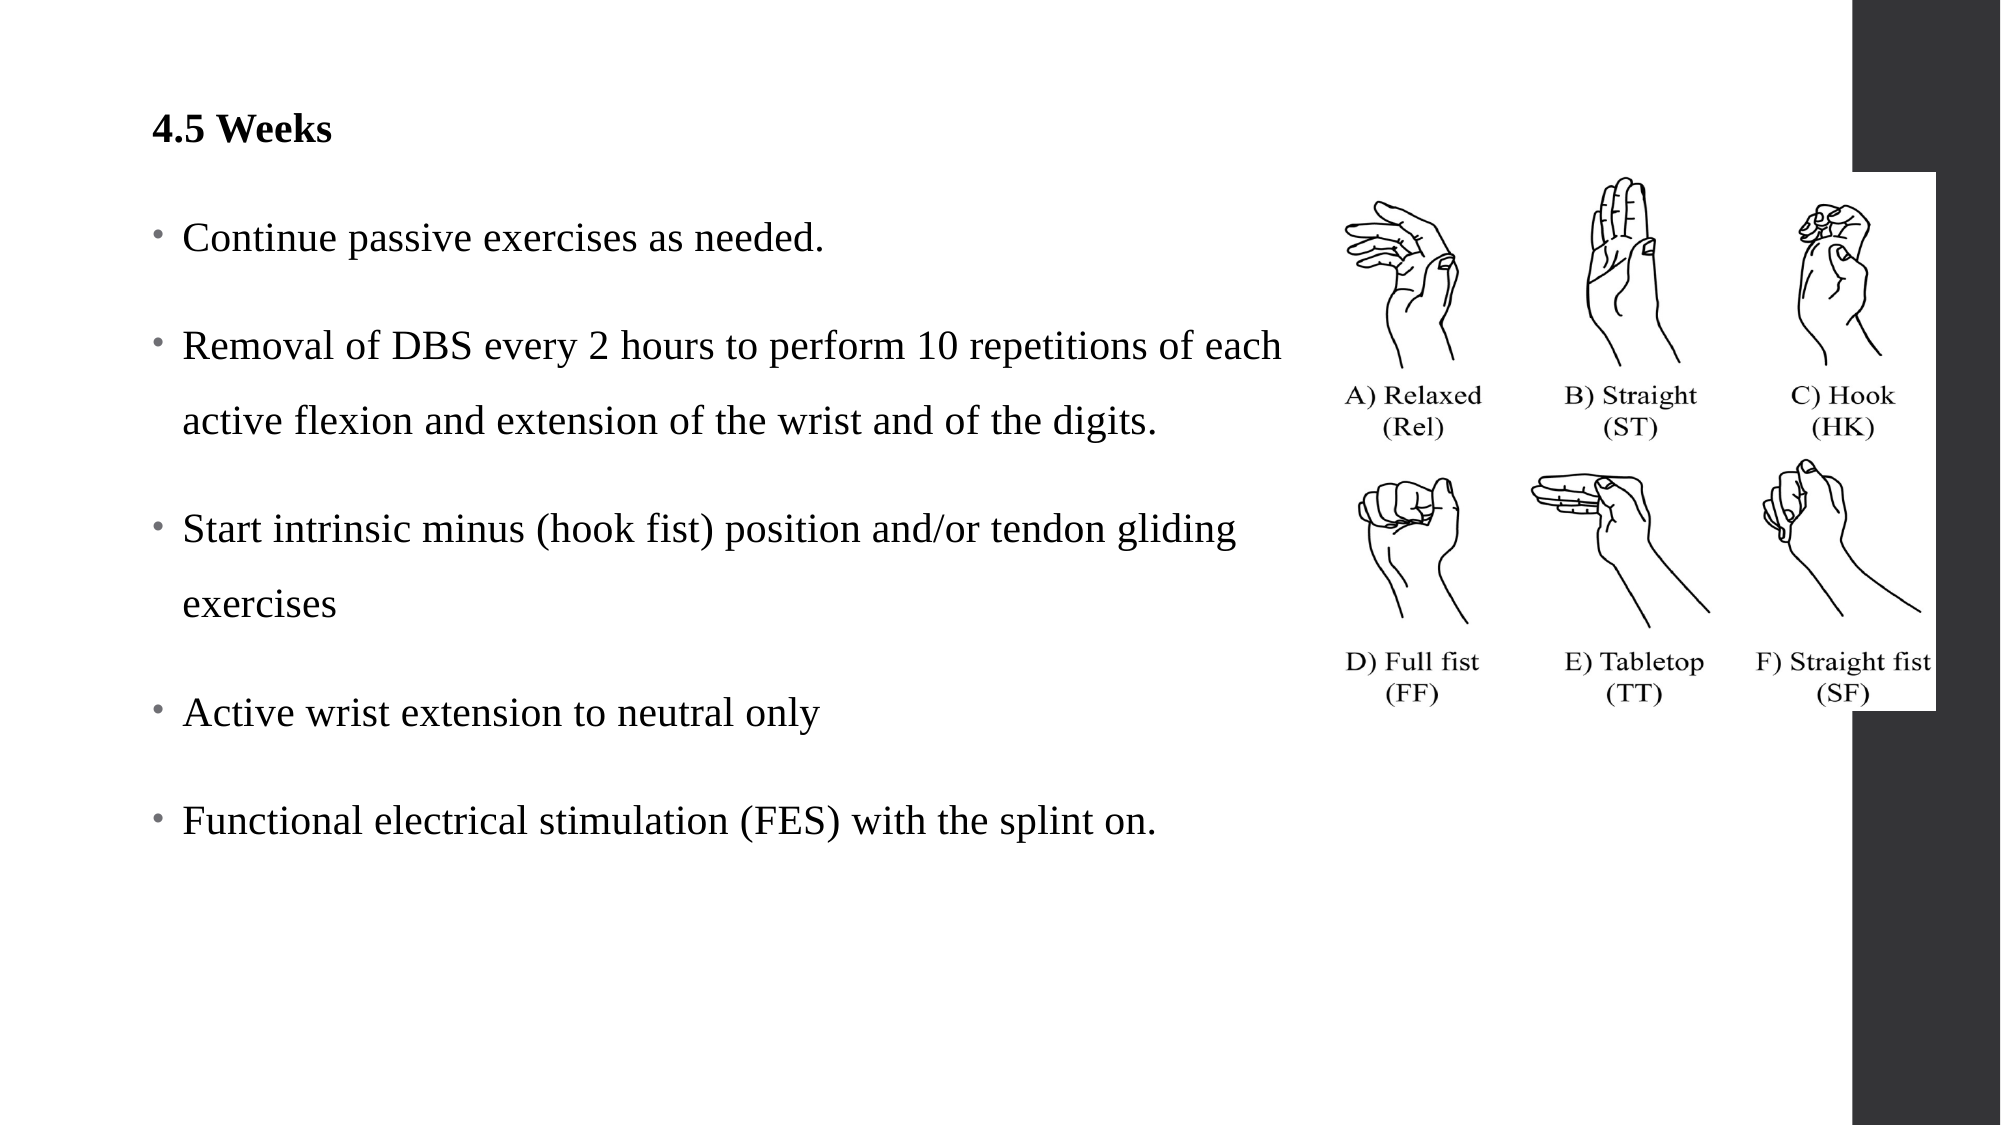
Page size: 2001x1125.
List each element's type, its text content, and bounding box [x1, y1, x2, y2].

list 4.5 Weeks Continue passive exercises as needed. Removal of DBS every 2 hours to perform 10 repetitions of each active flexion and extension of the wrist and of the digits. Start intrinsic minus (hook fist) position and/or tendon gliding exercises Active wrist extension to neutral only Functional electrical stimulation (FES) with the splint on. [137, 68, 1338, 1014]
picture [1339, 172, 1936, 712]
